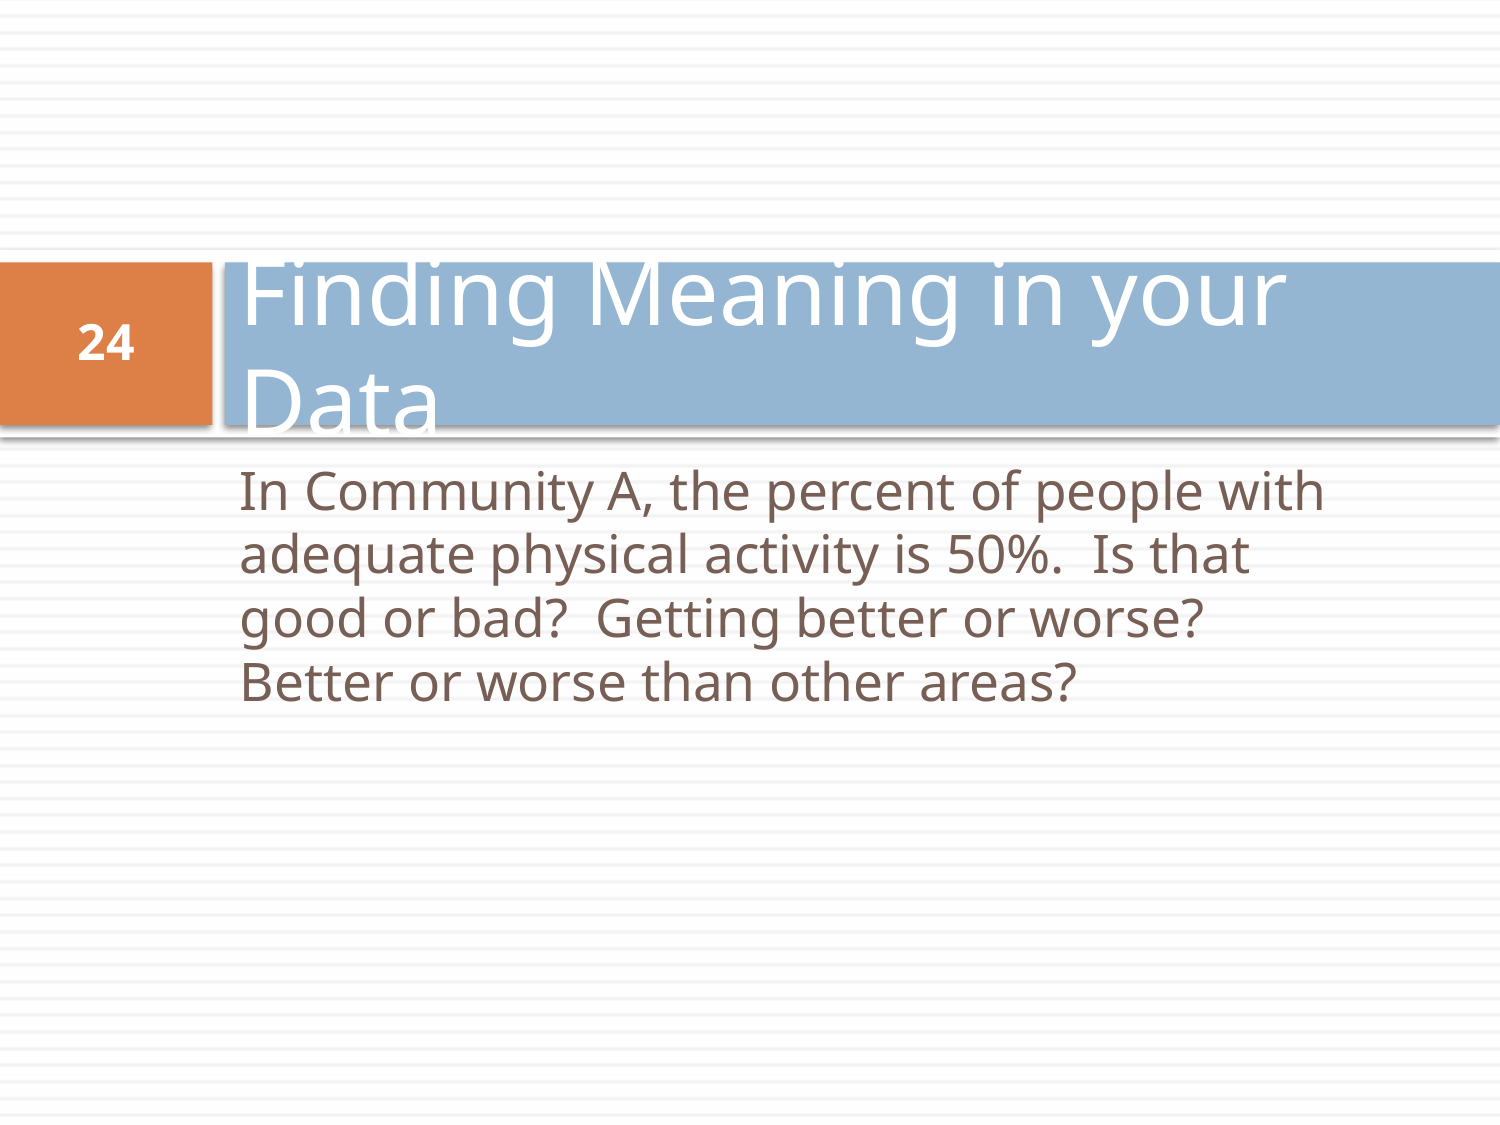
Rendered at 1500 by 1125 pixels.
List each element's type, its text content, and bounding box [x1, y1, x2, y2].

list In Community A, the percent of people with adequate physical activity is 50%. Is that good or bad? Getting better or worse? Better or worse than other areas? [225, 450, 1394, 725]
slide_number 24 [0, 287, 213, 403]
title Finding Meaning in your Data [225, 262, 1475, 425]
